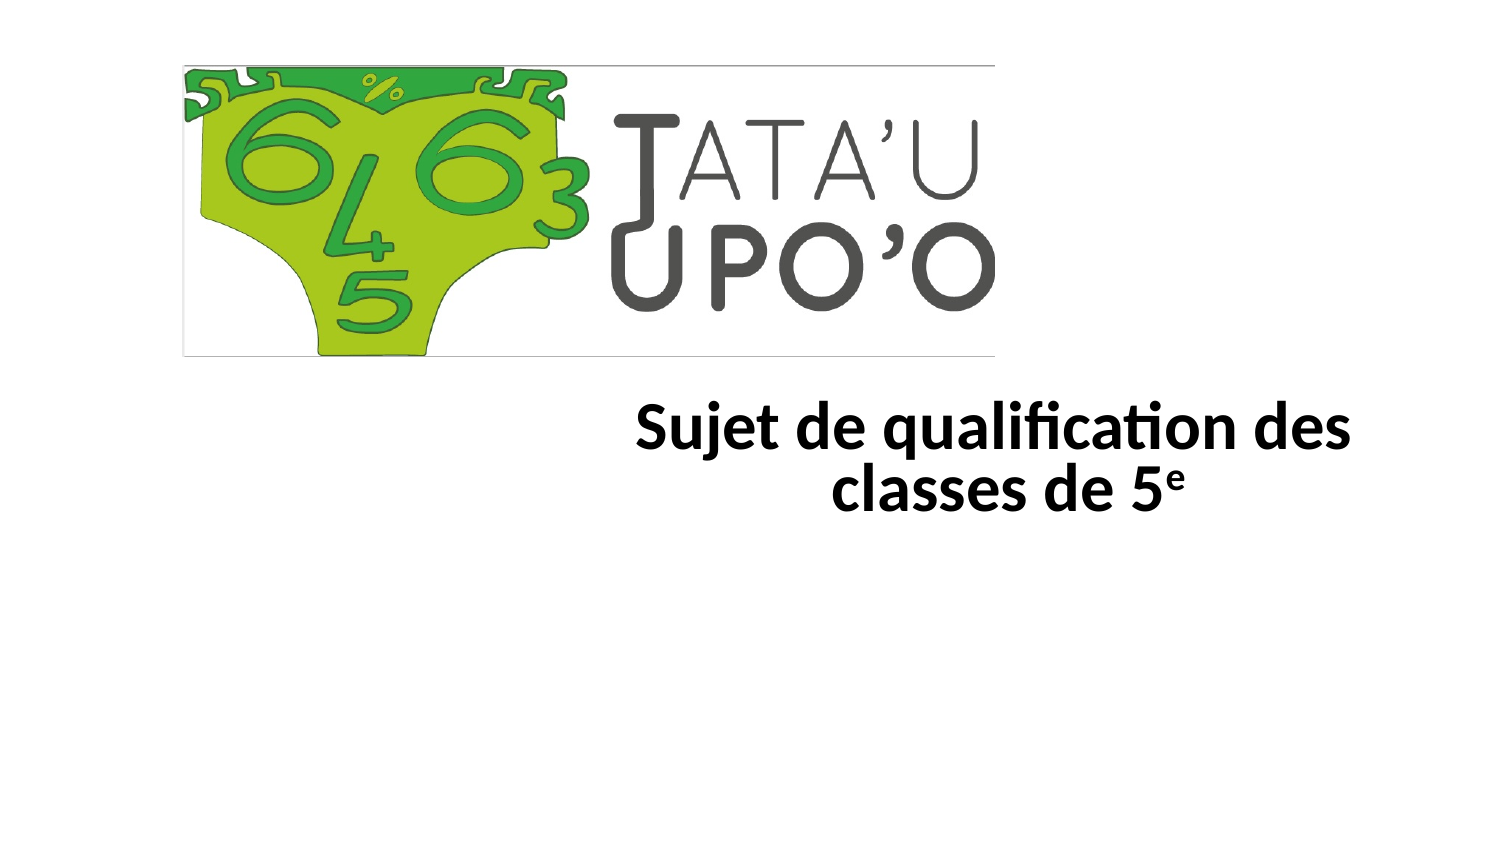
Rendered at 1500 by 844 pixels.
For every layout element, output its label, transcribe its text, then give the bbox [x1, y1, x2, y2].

list Sujet de qualification des classes de 5e [520, 392, 1469, 722]
picture [181, 65, 995, 357]
